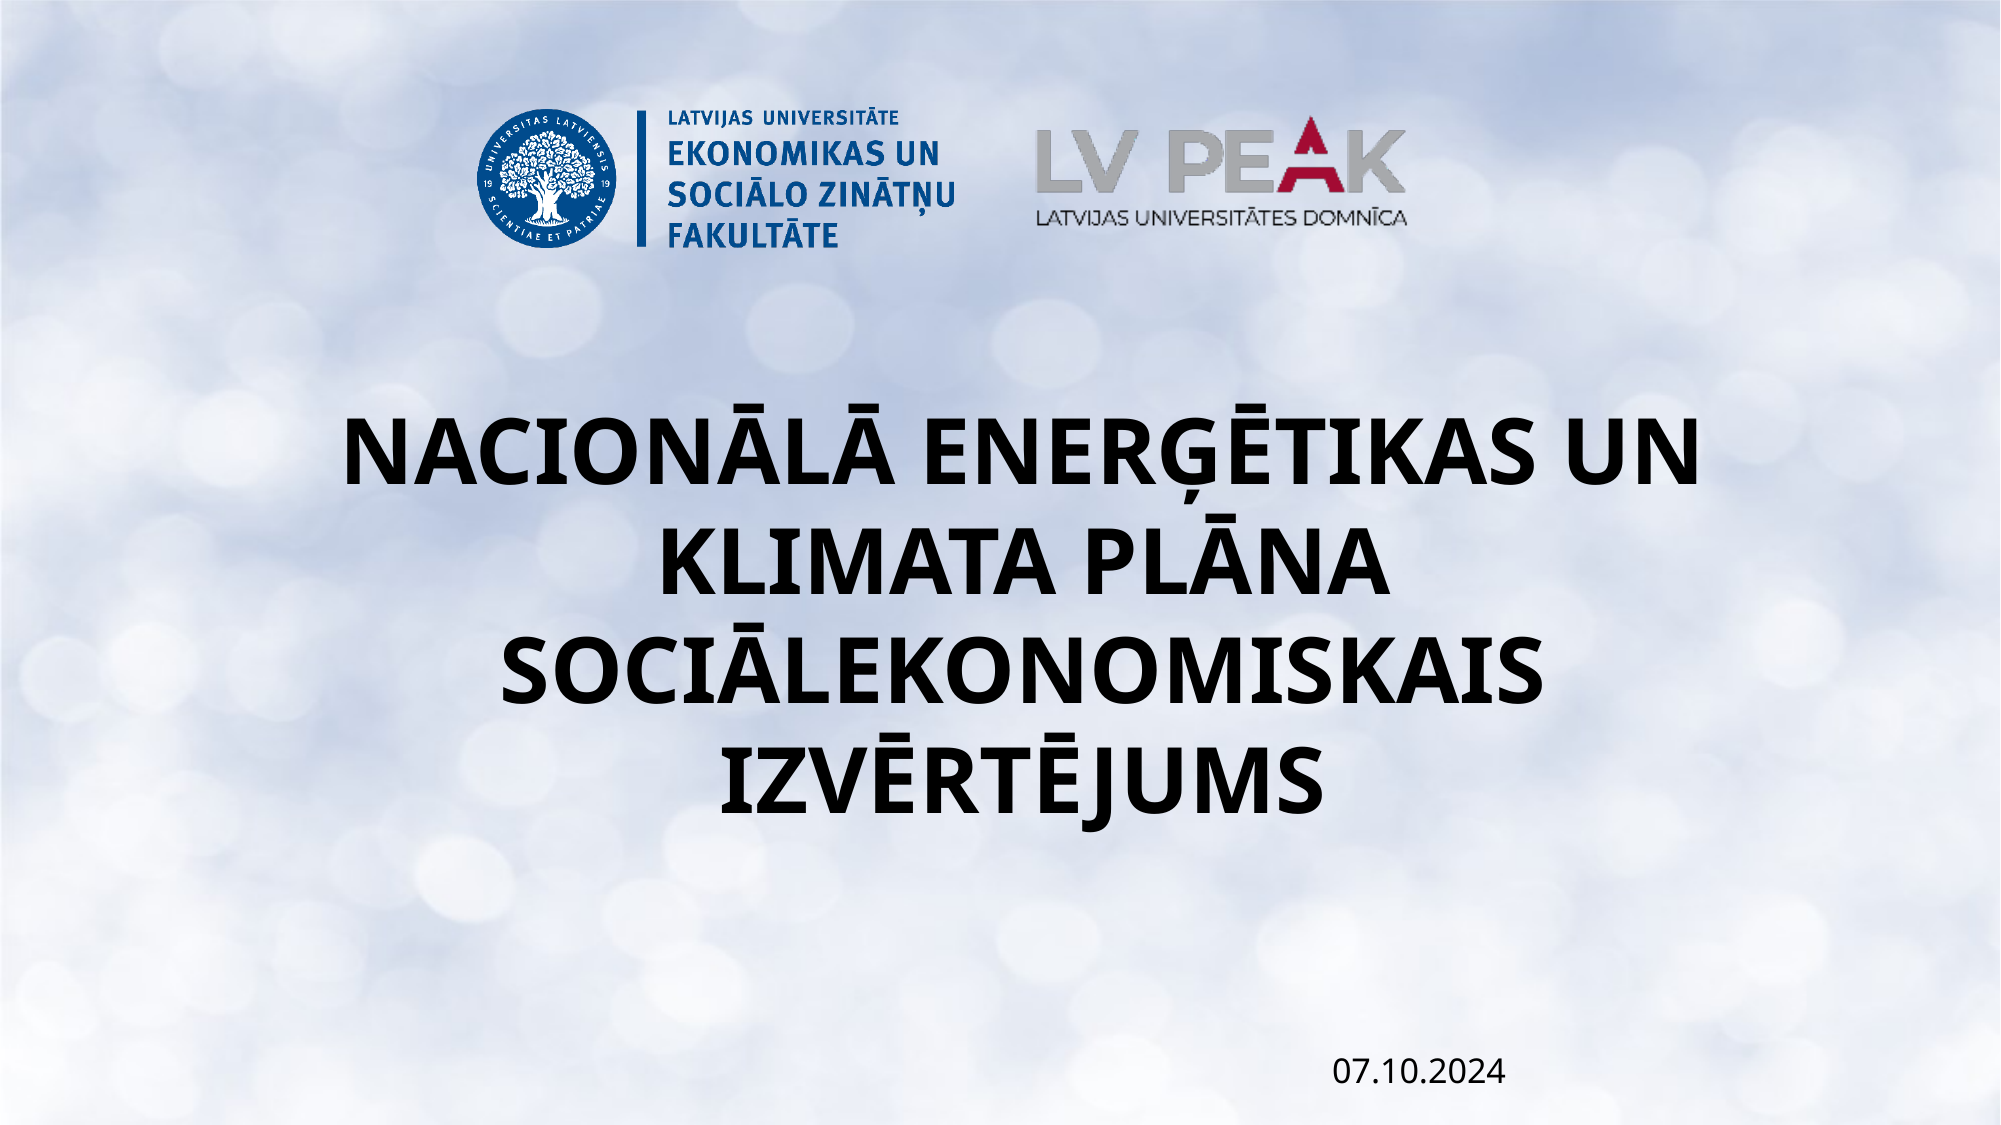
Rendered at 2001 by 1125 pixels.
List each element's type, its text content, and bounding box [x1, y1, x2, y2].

picture [0, 0, 2001, 1125]
title NACIONĀLĀ ENERĢĒTIKAS UN KLIMATA PLĀNA SOCIĀLEKONOMISKAIS IZVĒRTĒJUMS [231, 375, 1816, 840]
subtitle 07.10.2024 [1023, 1046, 1816, 1099]
